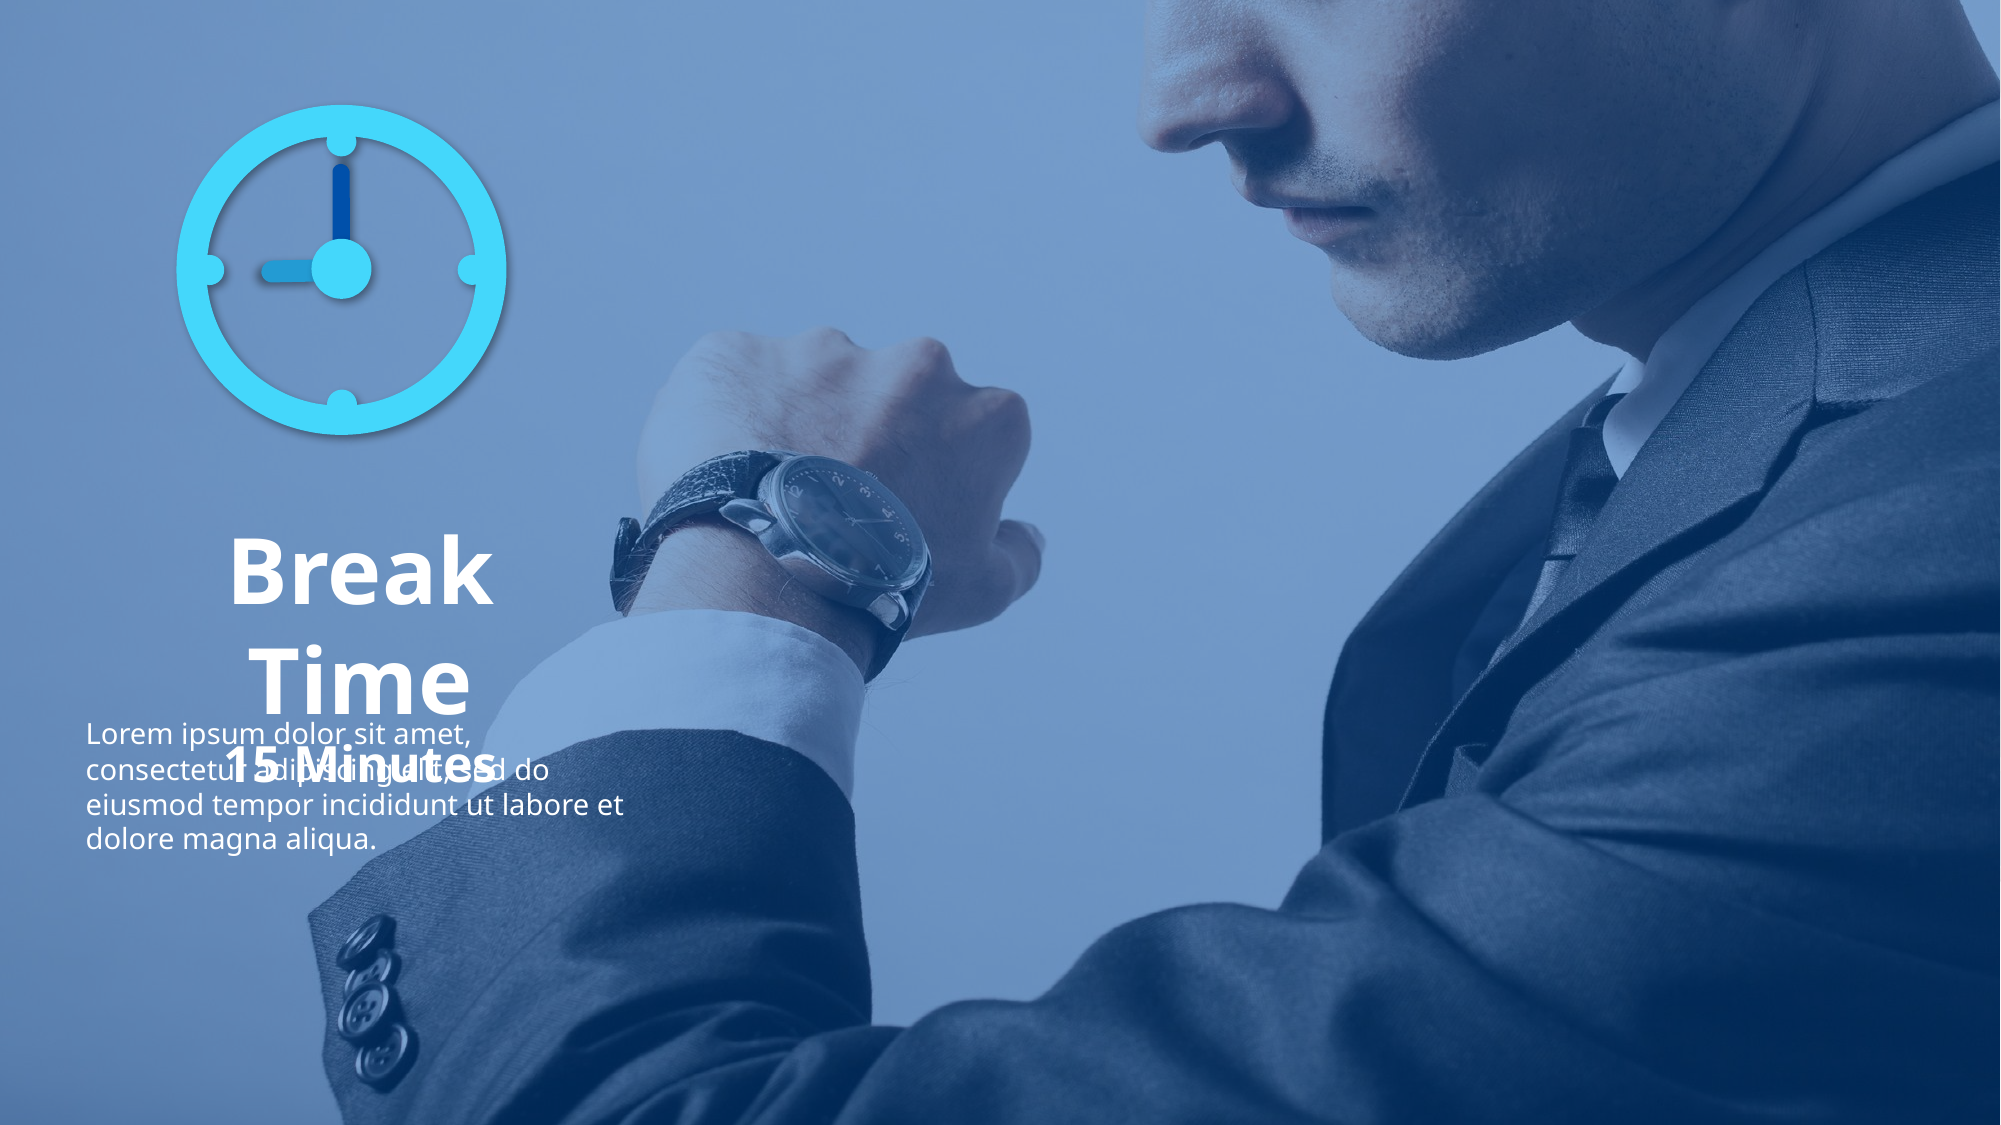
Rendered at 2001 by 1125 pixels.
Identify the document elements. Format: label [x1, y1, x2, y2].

text_box [175, 103, 508, 436]
text_box [262, 237, 431, 291]
text_box [291, 291, 379, 373]
text_box [291, 176, 379, 237]
text_box [70, 505, 641, 830]
text_box [0, 0, 2000, 1125]
